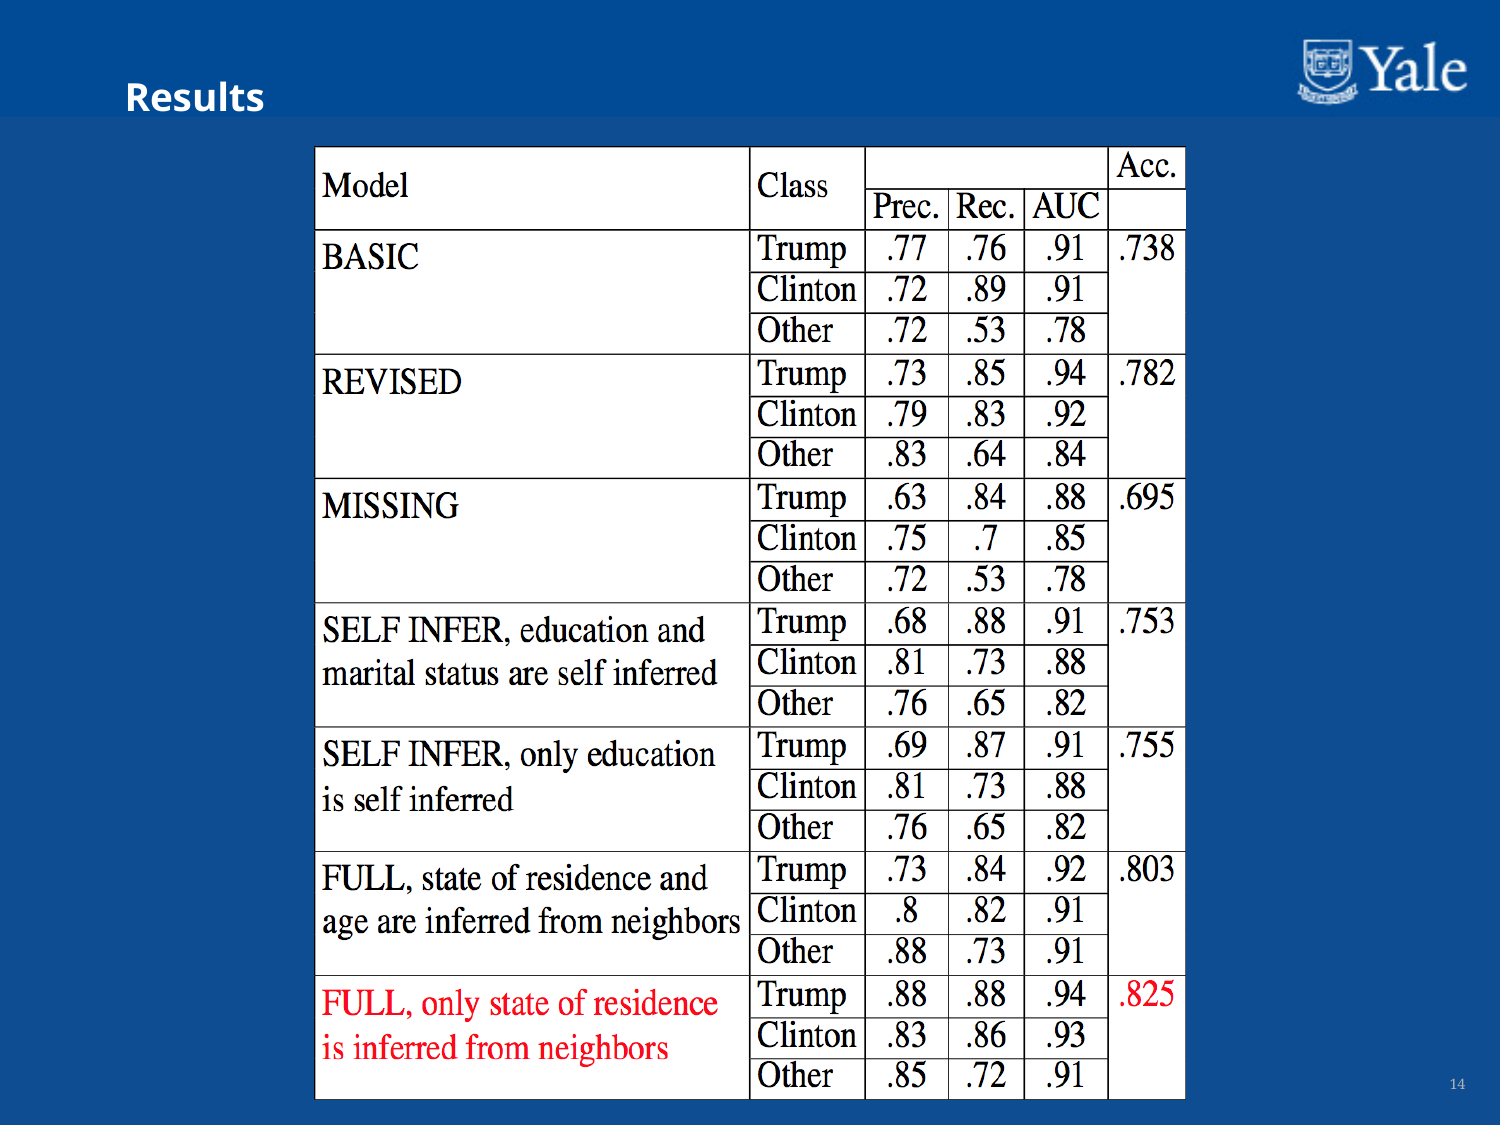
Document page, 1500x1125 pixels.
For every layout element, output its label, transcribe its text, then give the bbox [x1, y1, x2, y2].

picture [0, 0, 1500, 116]
picture [314, 145, 1186, 1101]
slide_number 14 [1191, 1049, 1481, 1101]
text_box Results [109, 21, 1081, 116]
text_box [0, 116, 1500, 1125]
